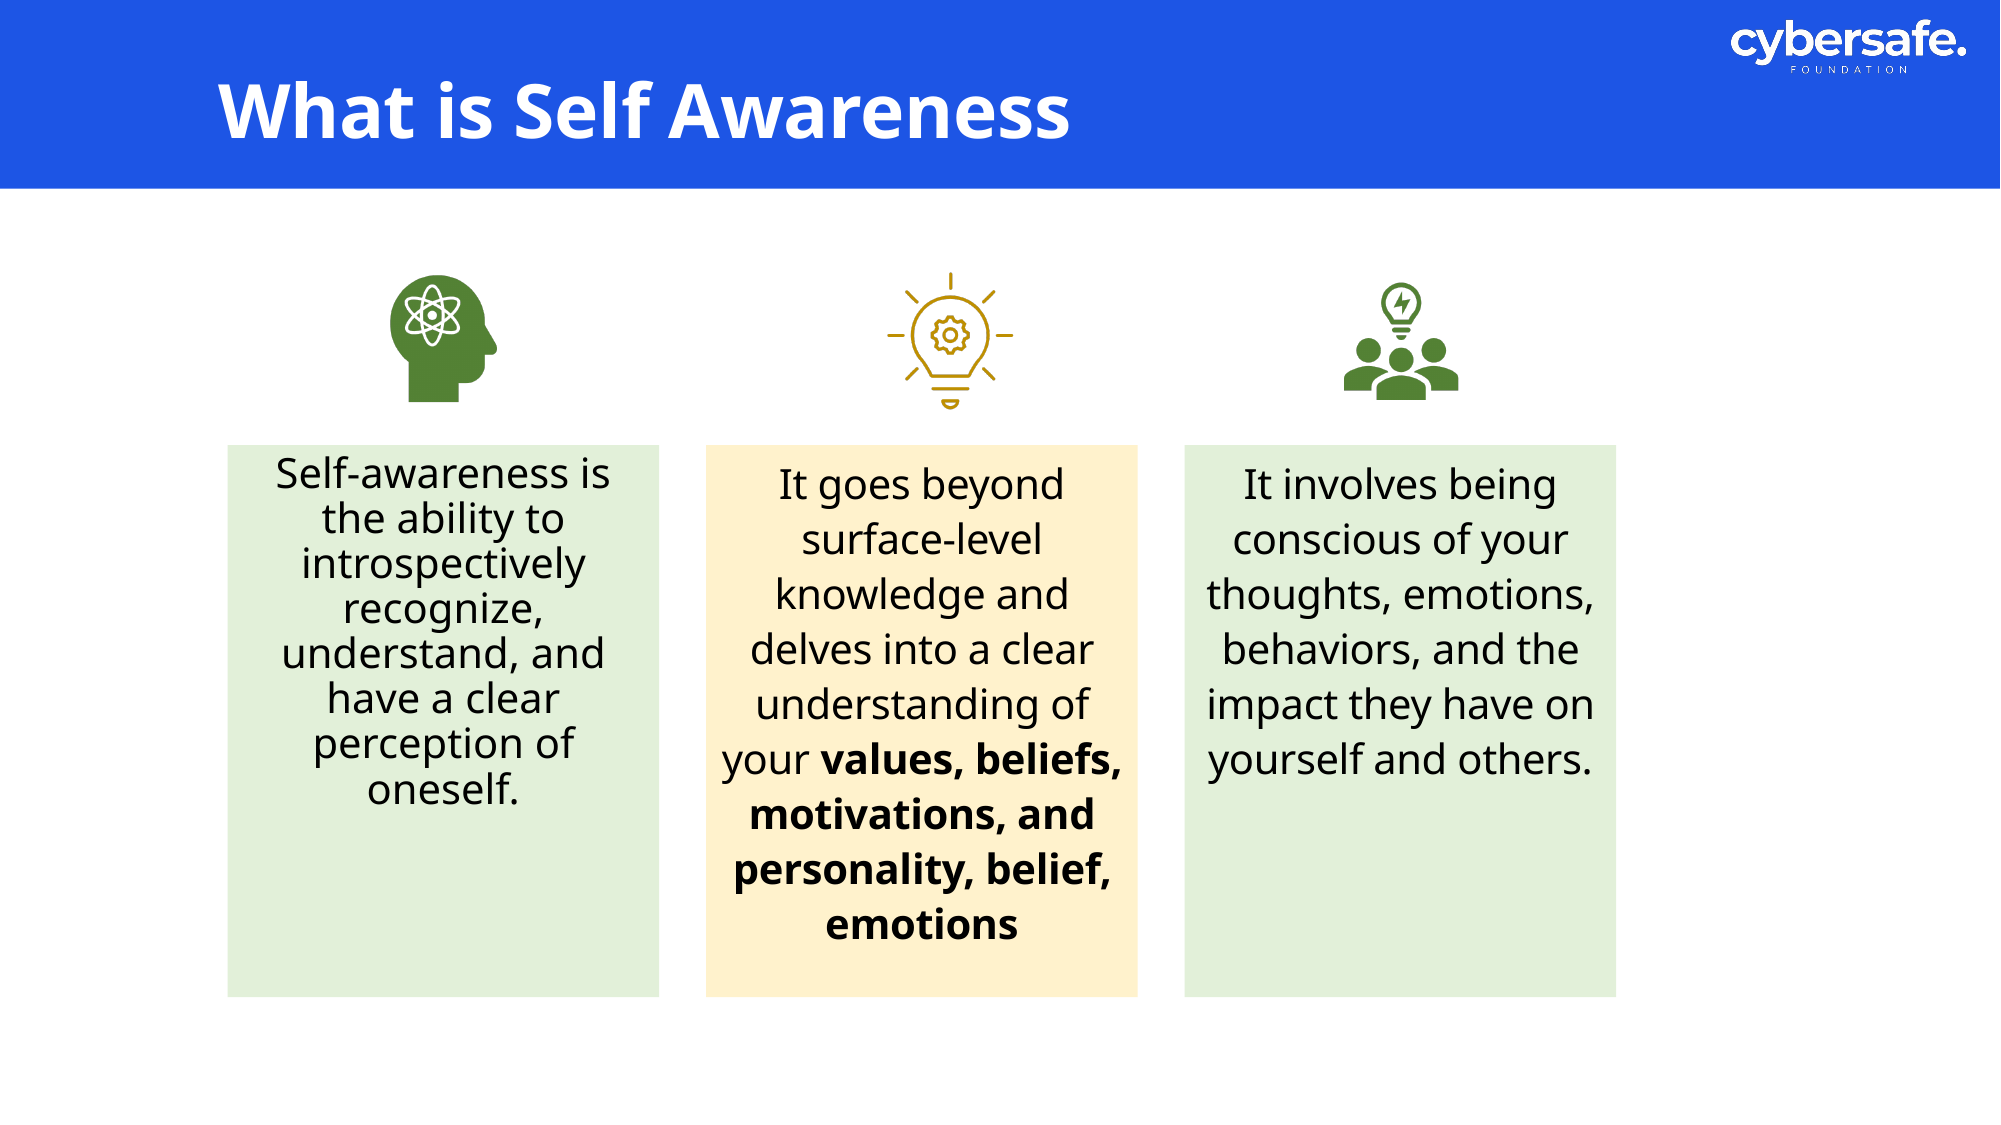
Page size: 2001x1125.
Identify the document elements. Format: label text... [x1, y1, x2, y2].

picture [368, 266, 519, 417]
list Self-awareness is the ability to introspectively recognize, understand, and have a clear perception of oneself. [227, 445, 660, 998]
picture [876, 266, 1027, 417]
picture [1325, 266, 1476, 417]
text_box It involves being conscious of your thoughts, emotions, behaviors, and the impact they have on yourself and others. [1184, 445, 1617, 998]
picture [1699, 0, 2000, 100]
title What is Self Awareness [203, 45, 1850, 173]
text_box It goes beyond surface-level knowledge and delves into a clear understanding of your values, beliefs, motivations, and personality, belief, emotions [706, 445, 1138, 998]
